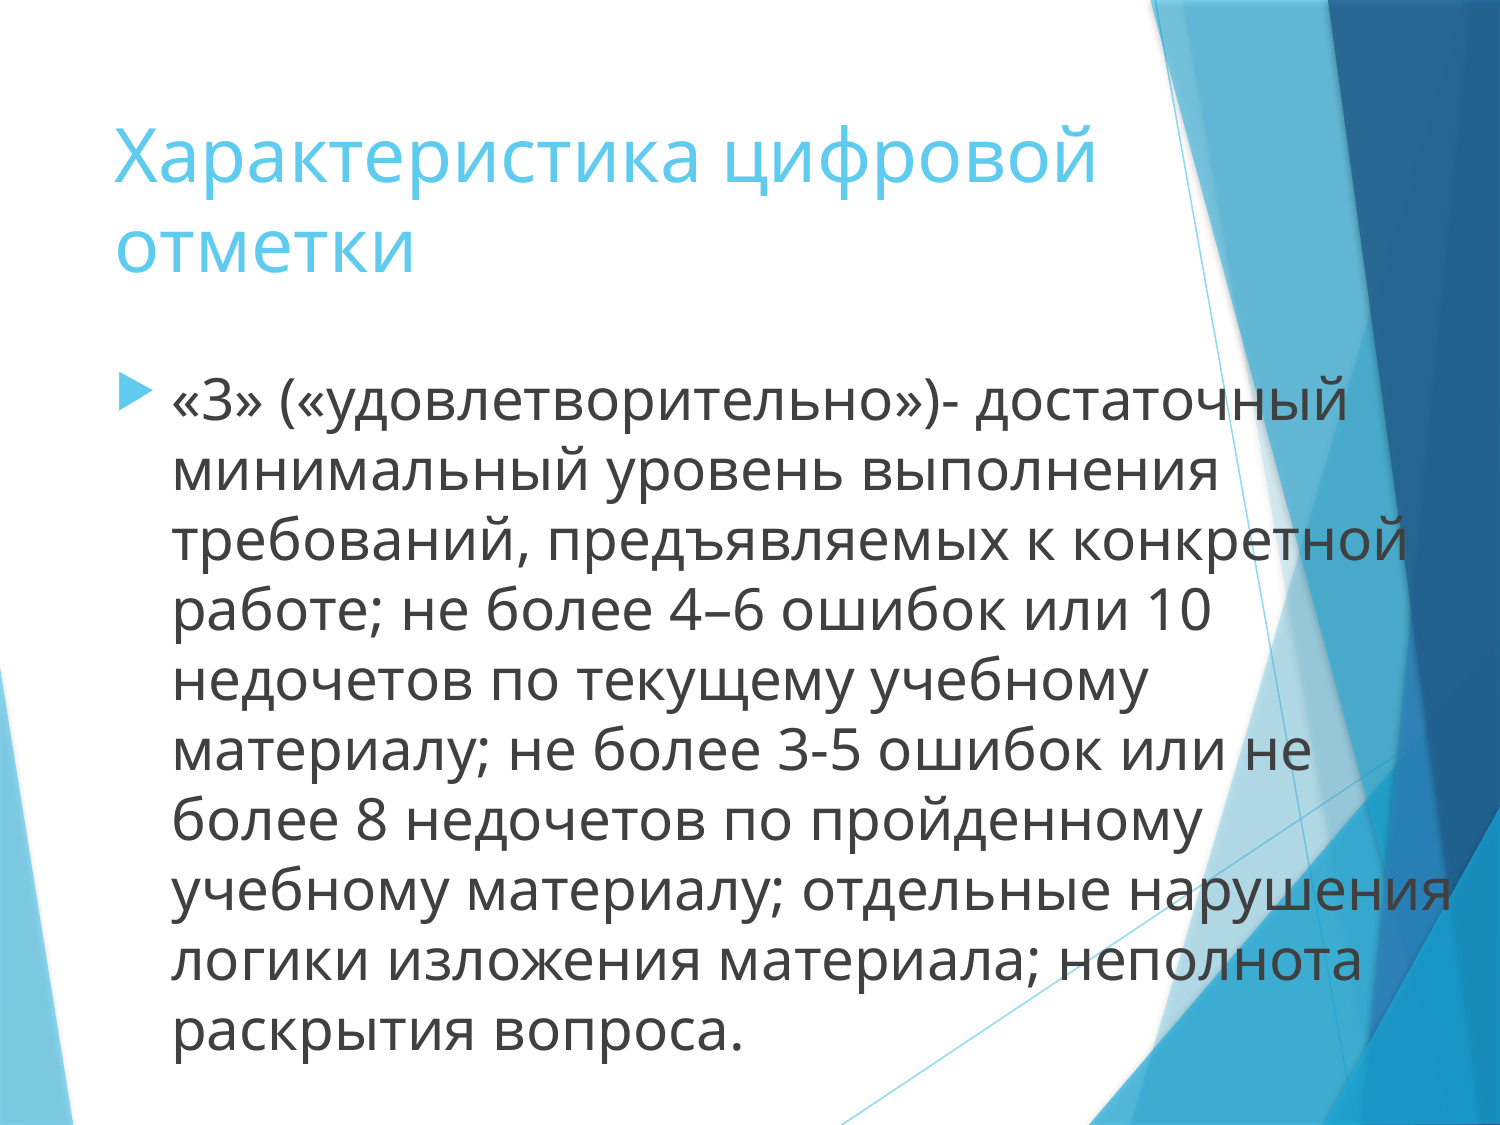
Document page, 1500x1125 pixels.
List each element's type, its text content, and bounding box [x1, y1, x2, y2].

list «3» («удовлетворительно»)- достаточный минимальный уровень выполнения требований, предъявляемых к конкретной работе; не более 4–6 ошибок или 10 недочетов по текущему учебному материалу; не более 3-5 ошибок или не более 8 недочетов по пройденному учебному материалу; отдельные нарушения логики изложения материала; неполнота раскрытия вопроса. [99, 354, 1477, 982]
title Характеристика цифровой отметки [99, 99, 1142, 317]
